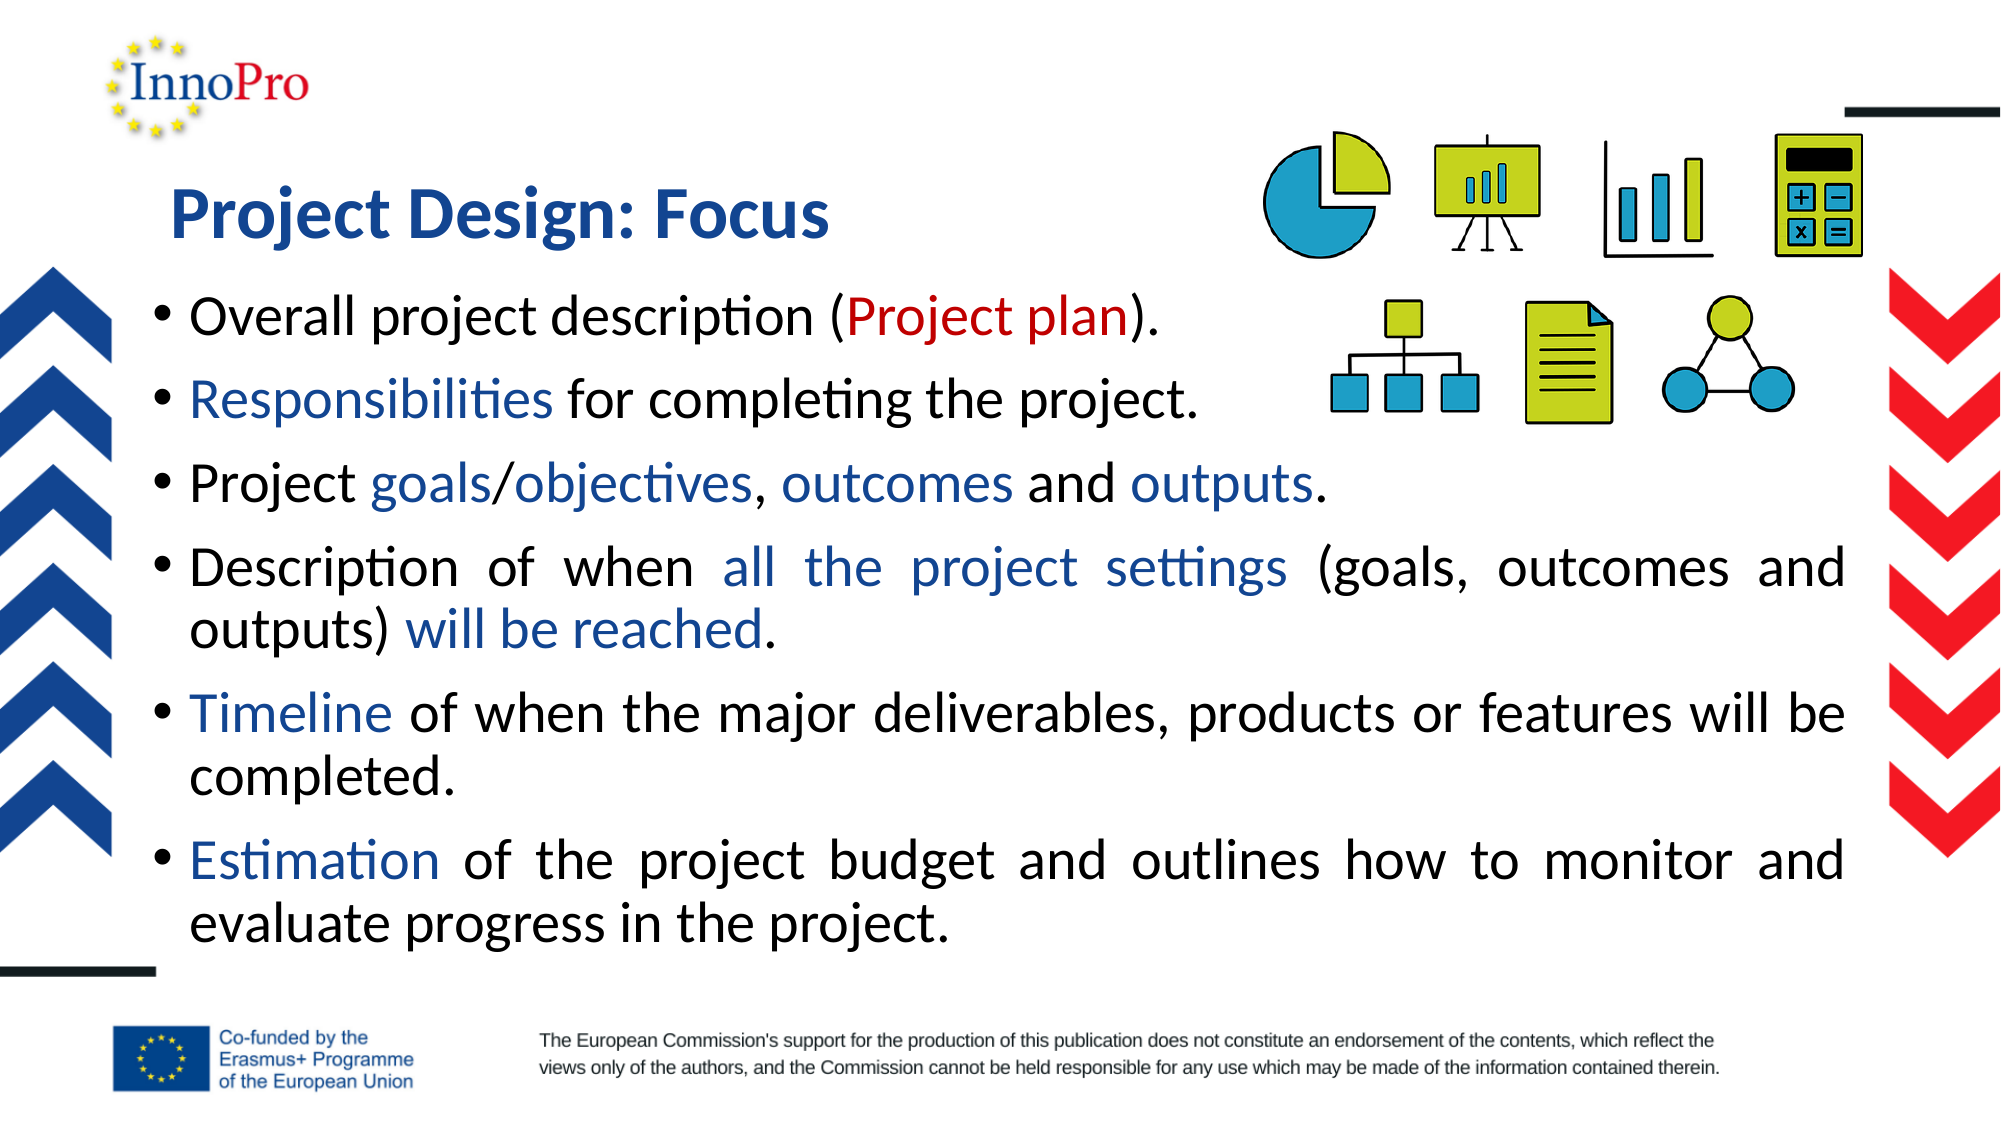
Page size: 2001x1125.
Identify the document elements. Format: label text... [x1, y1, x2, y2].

picture [0, 0, 2001, 1125]
title Project Design: Focus [155, 152, 1257, 278]
list Overall project description (Project plan). Responsibilities for completing the project. Project goals/objectives, outcomes and outputs. Description of when all the project settings (goals, outcomes and outputs) will be reached. Timeline of when the major deliverables, products or features will be completed. Estimation of the project budget and outlines how to monitor and evaluate progress in the project. [137, 277, 1863, 992]
